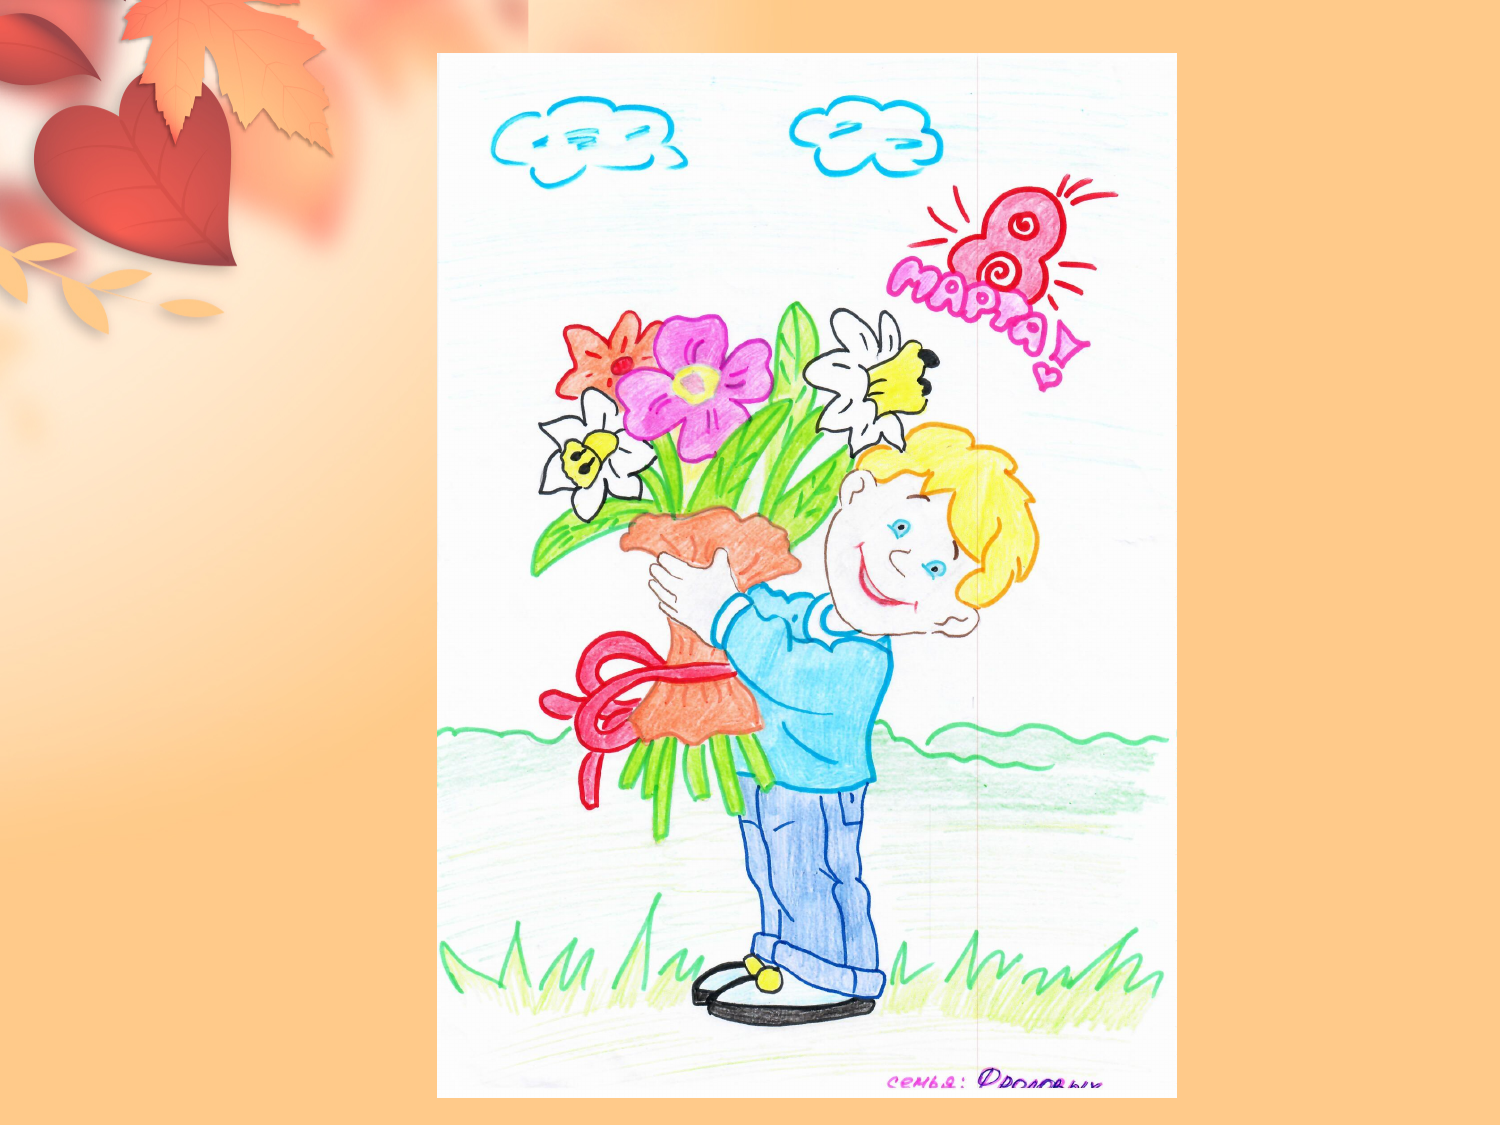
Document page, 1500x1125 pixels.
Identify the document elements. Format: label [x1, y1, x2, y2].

picture [0, 0, 1500, 1125]
list [437, 53, 1177, 1099]
